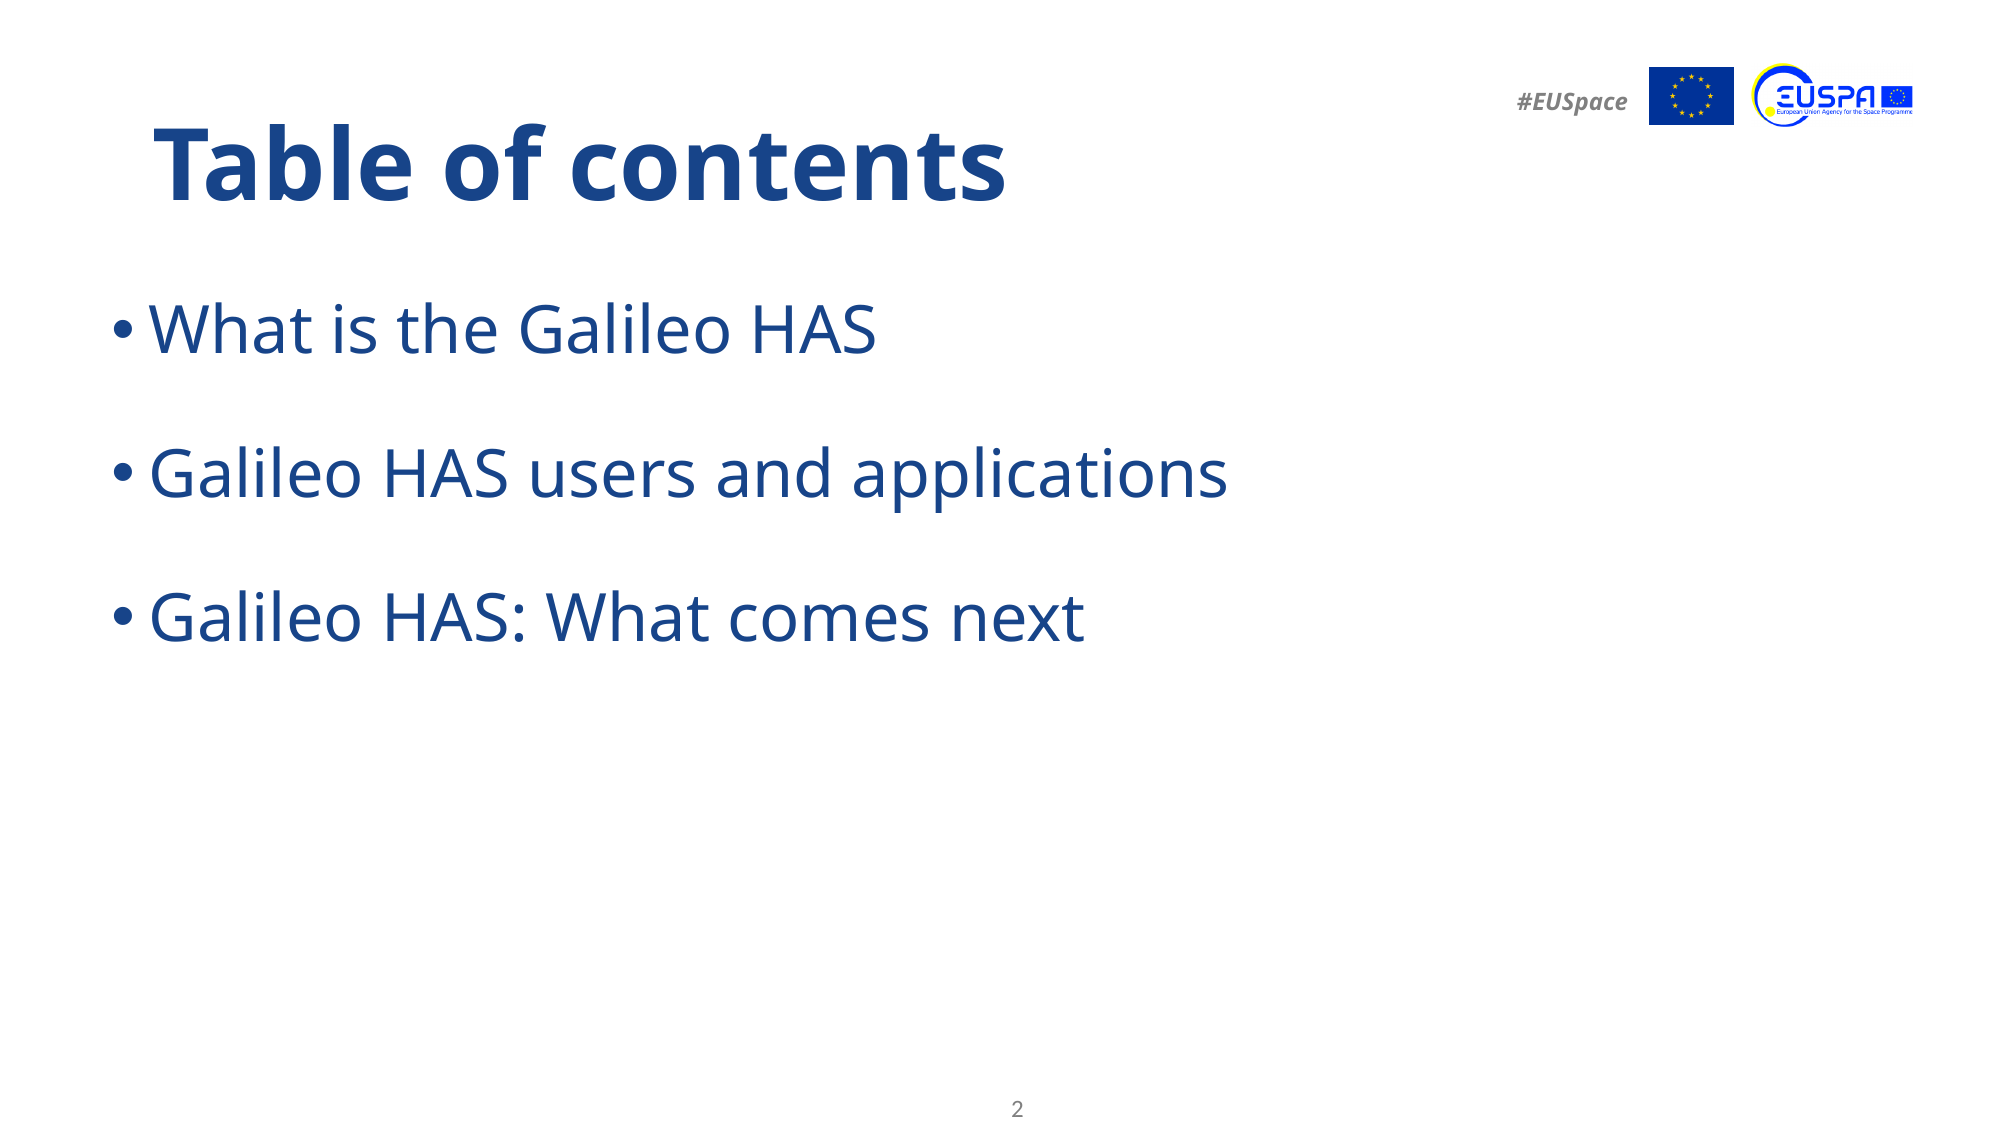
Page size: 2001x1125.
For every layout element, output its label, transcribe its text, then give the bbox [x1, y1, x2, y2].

title Table of contents [137, 59, 1270, 278]
picture [1751, 63, 1913, 127]
list What is the Galileo HAS Galileo HAS users and applications Galileo HAS: What comes next [96, 288, 1878, 1104]
slide_number 2 [962, 1083, 1039, 1125]
picture [1649, 67, 1734, 125]
